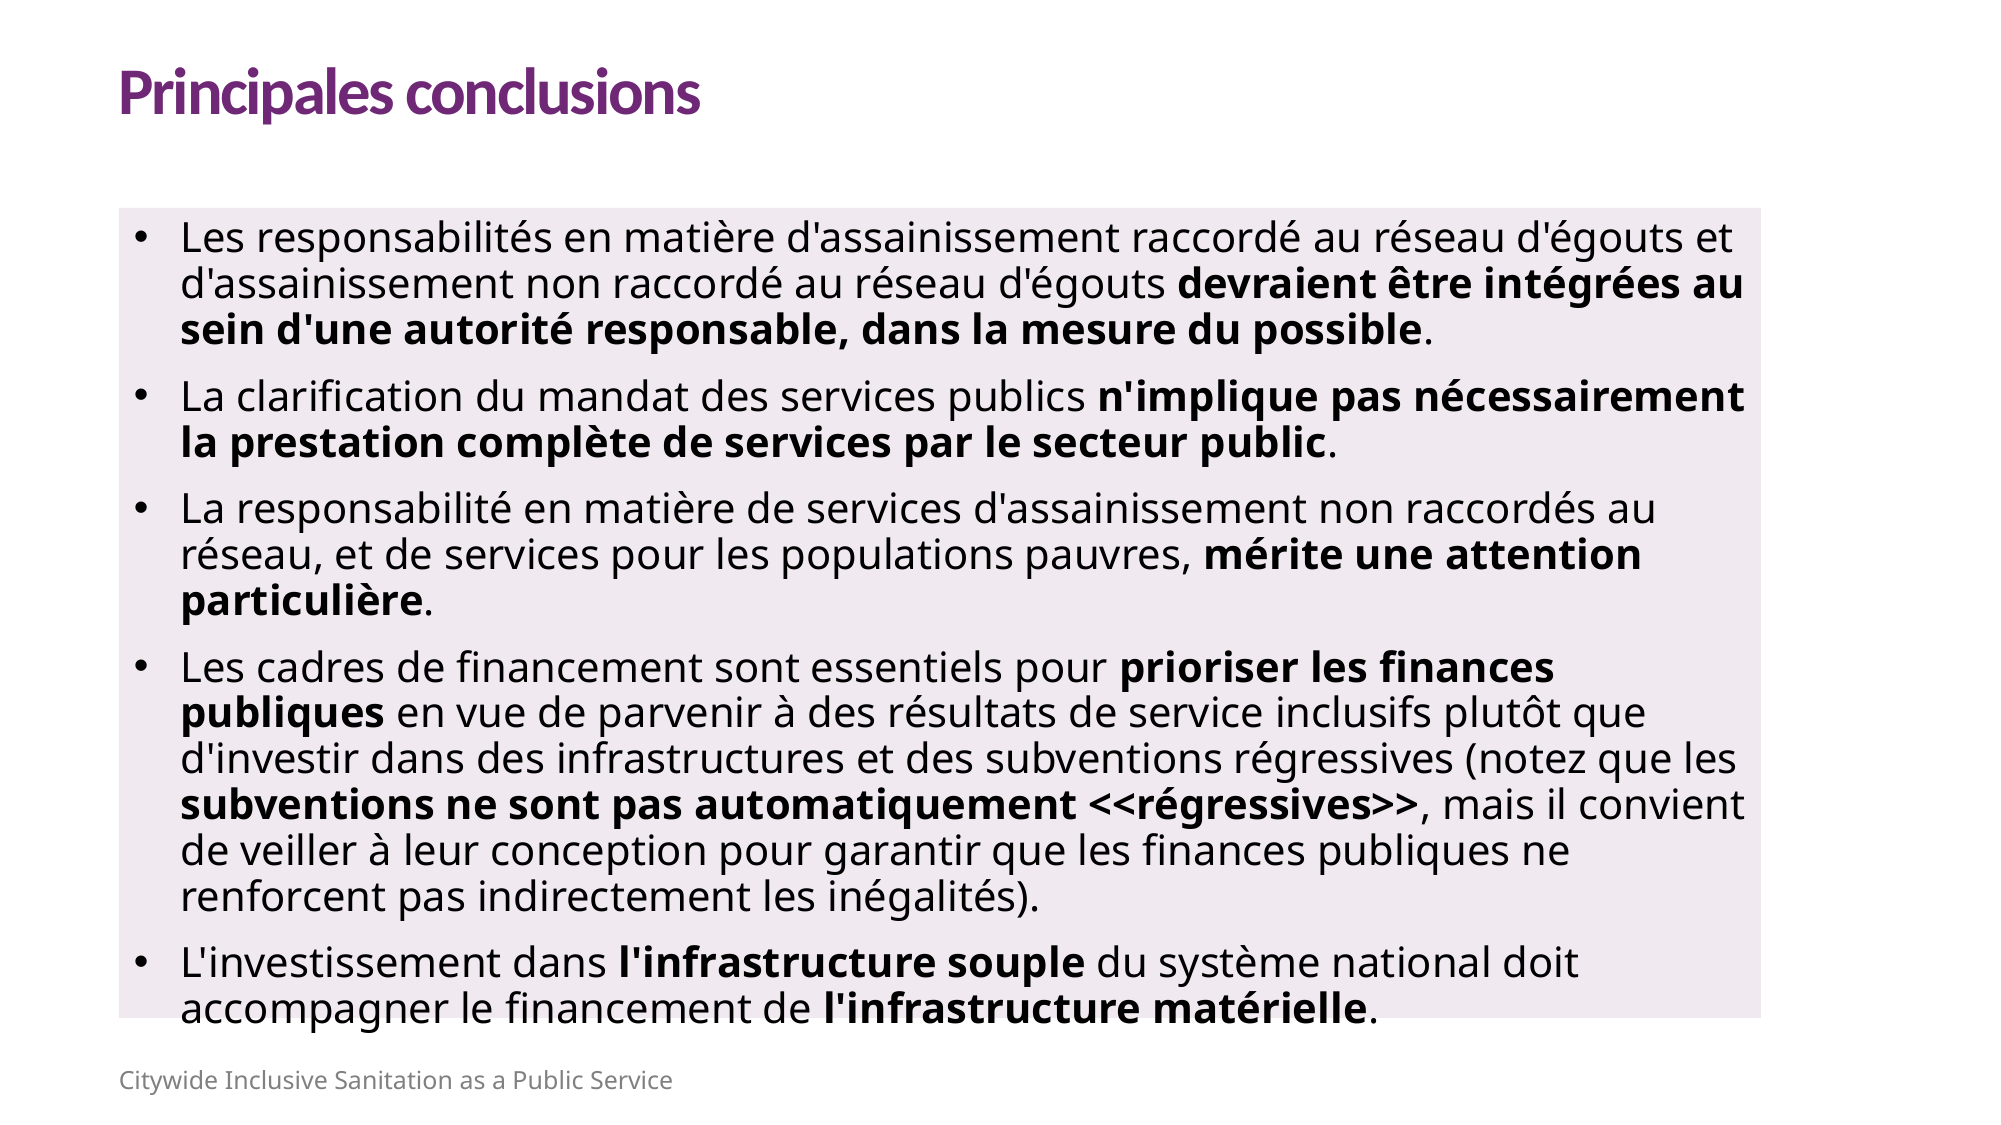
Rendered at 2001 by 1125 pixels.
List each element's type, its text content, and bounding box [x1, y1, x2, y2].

title Principales conclusions [118, 60, 1345, 191]
text_box Les responsabilités en matière d'assainissement raccordé au réseau d'égouts et d'assainissement non raccordé au réseau d'égouts devraient être intégrées au sein d'une autorité responsable, dans la mesure du possible. La clarification du mandat des services publics n'implique pas nécessairement la prestation complète de services par le secteur public. La responsabilité en matière de services d'assainissement non raccordés au réseau, et de services pour les populations pauvres, mérite une attention particulière. Les cadres de financement sont essentiels pour prioriser les finances publiques en vue de parvenir à des résultats de service inclusifs plutôt que d'investir dans des infrastructures et des subventions régressives (notez que les subventions ne sont pas automatiquement <<régressives>>, mais il convient de veiller à leur conception pour garantir que les finances publiques ne renforcent pas indirectement les inégalités). L'investissement dans l'infrastructure souple du système national doit accompagner le financement de l'infrastructure matérielle. [118, 207, 1761, 1018]
text_box [999, 900, 1882, 1085]
